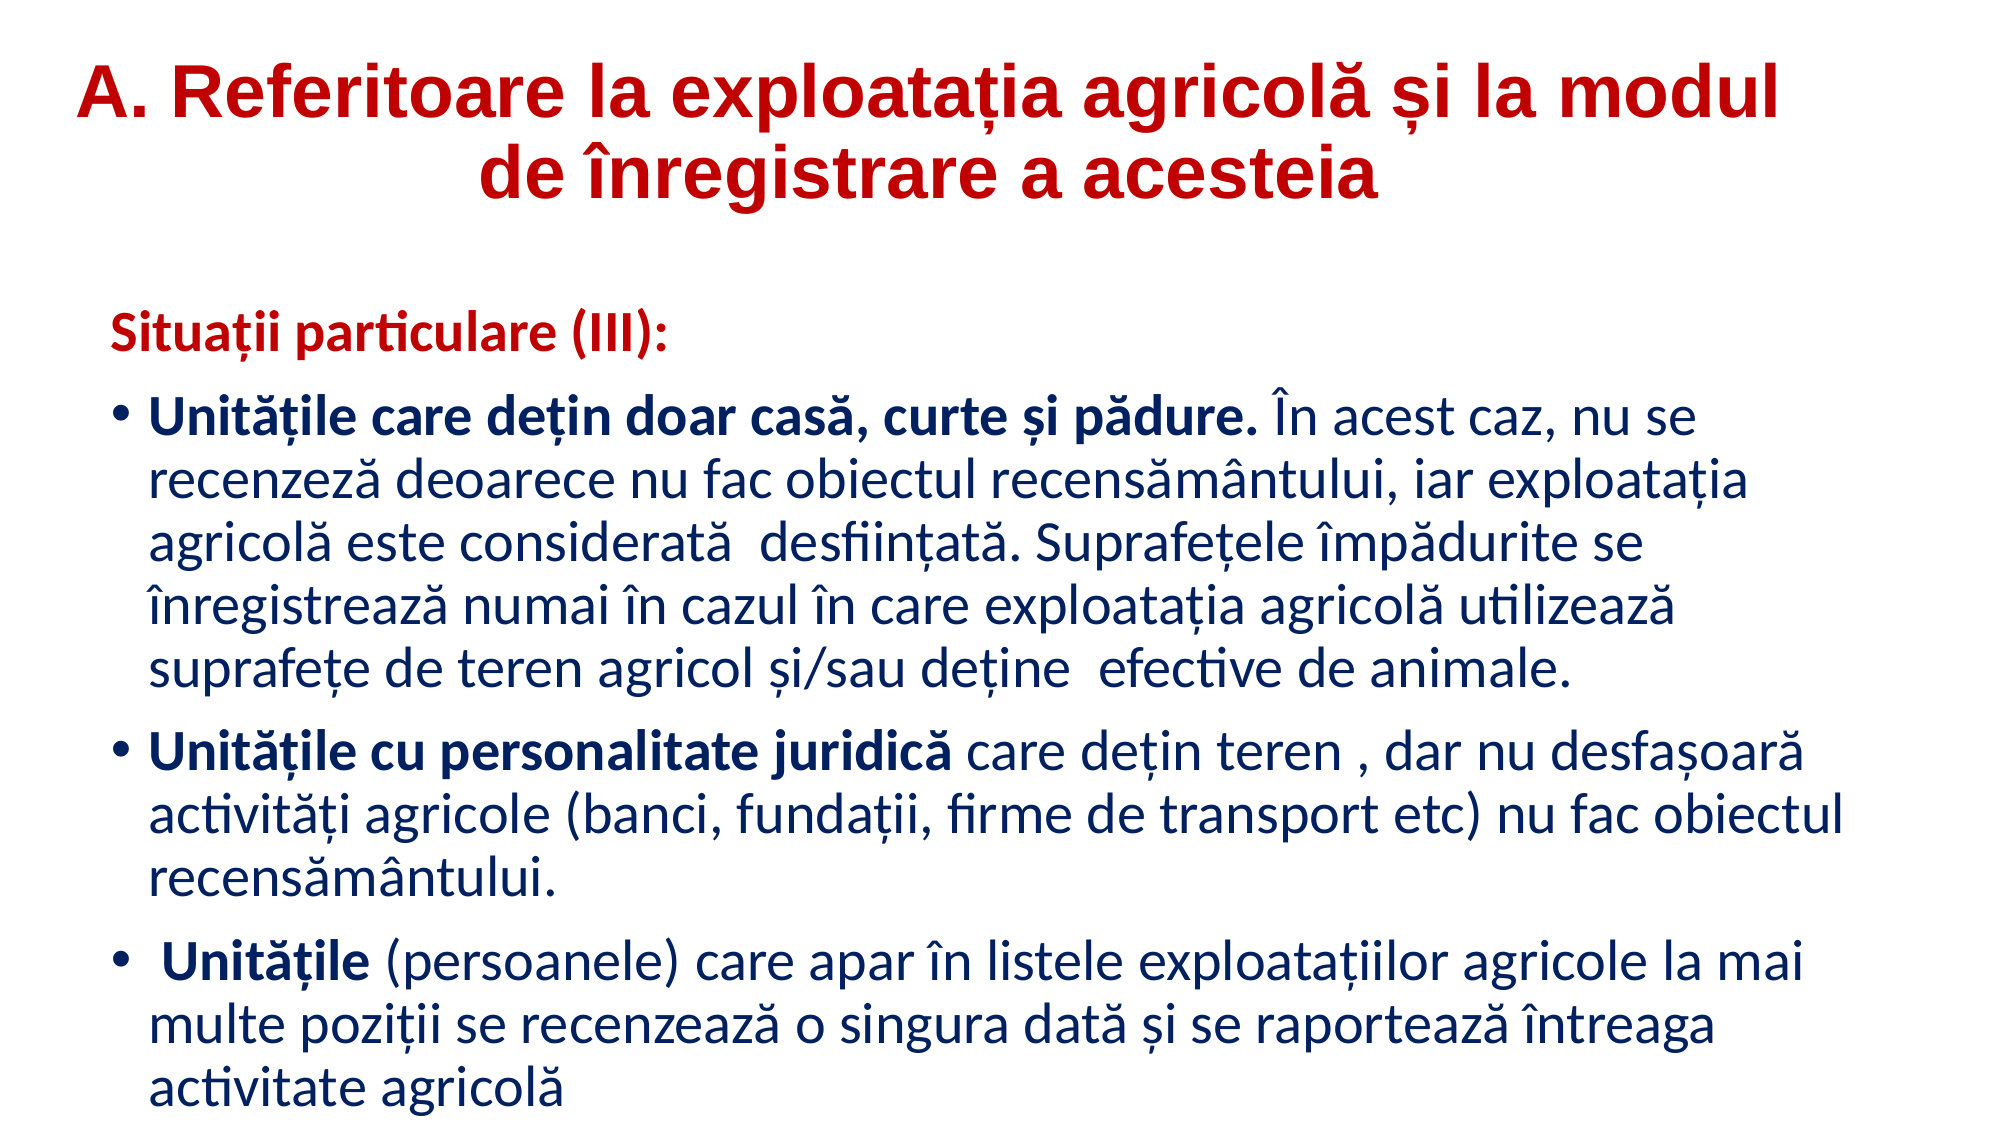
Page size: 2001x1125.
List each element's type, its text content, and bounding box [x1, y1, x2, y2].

title A. Referitoare la exploatația agricolă și la modul de înregistrare a acesteia [37, 110, 1821, 248]
list Situații particulare (III): Unitățile care dețin doar casă, curte și pădure. În acest caz, nu se recenzeză deoarece nu fac obiectul recensământului, iar exploatația agricolă este considerată desființată. Suprafețele împădurite se înregistrează numai în cazul în care exploataţia agricolă utilizează suprafețe de teren agricol și/sau deţine efective de animale. Unitățile cu personalitate juridică care dețin teren , dar nu desfașoară activități agricole (banci, fundații, firme de transport etc) nu fac obiectul recensământului. Unitățile (persoanele) care apar în listele exploatațiilor agricole la mai multe poziții se recenzează o singura dată și se raportează întreaga activitate agricolă [95, 624, 1863, 1079]
